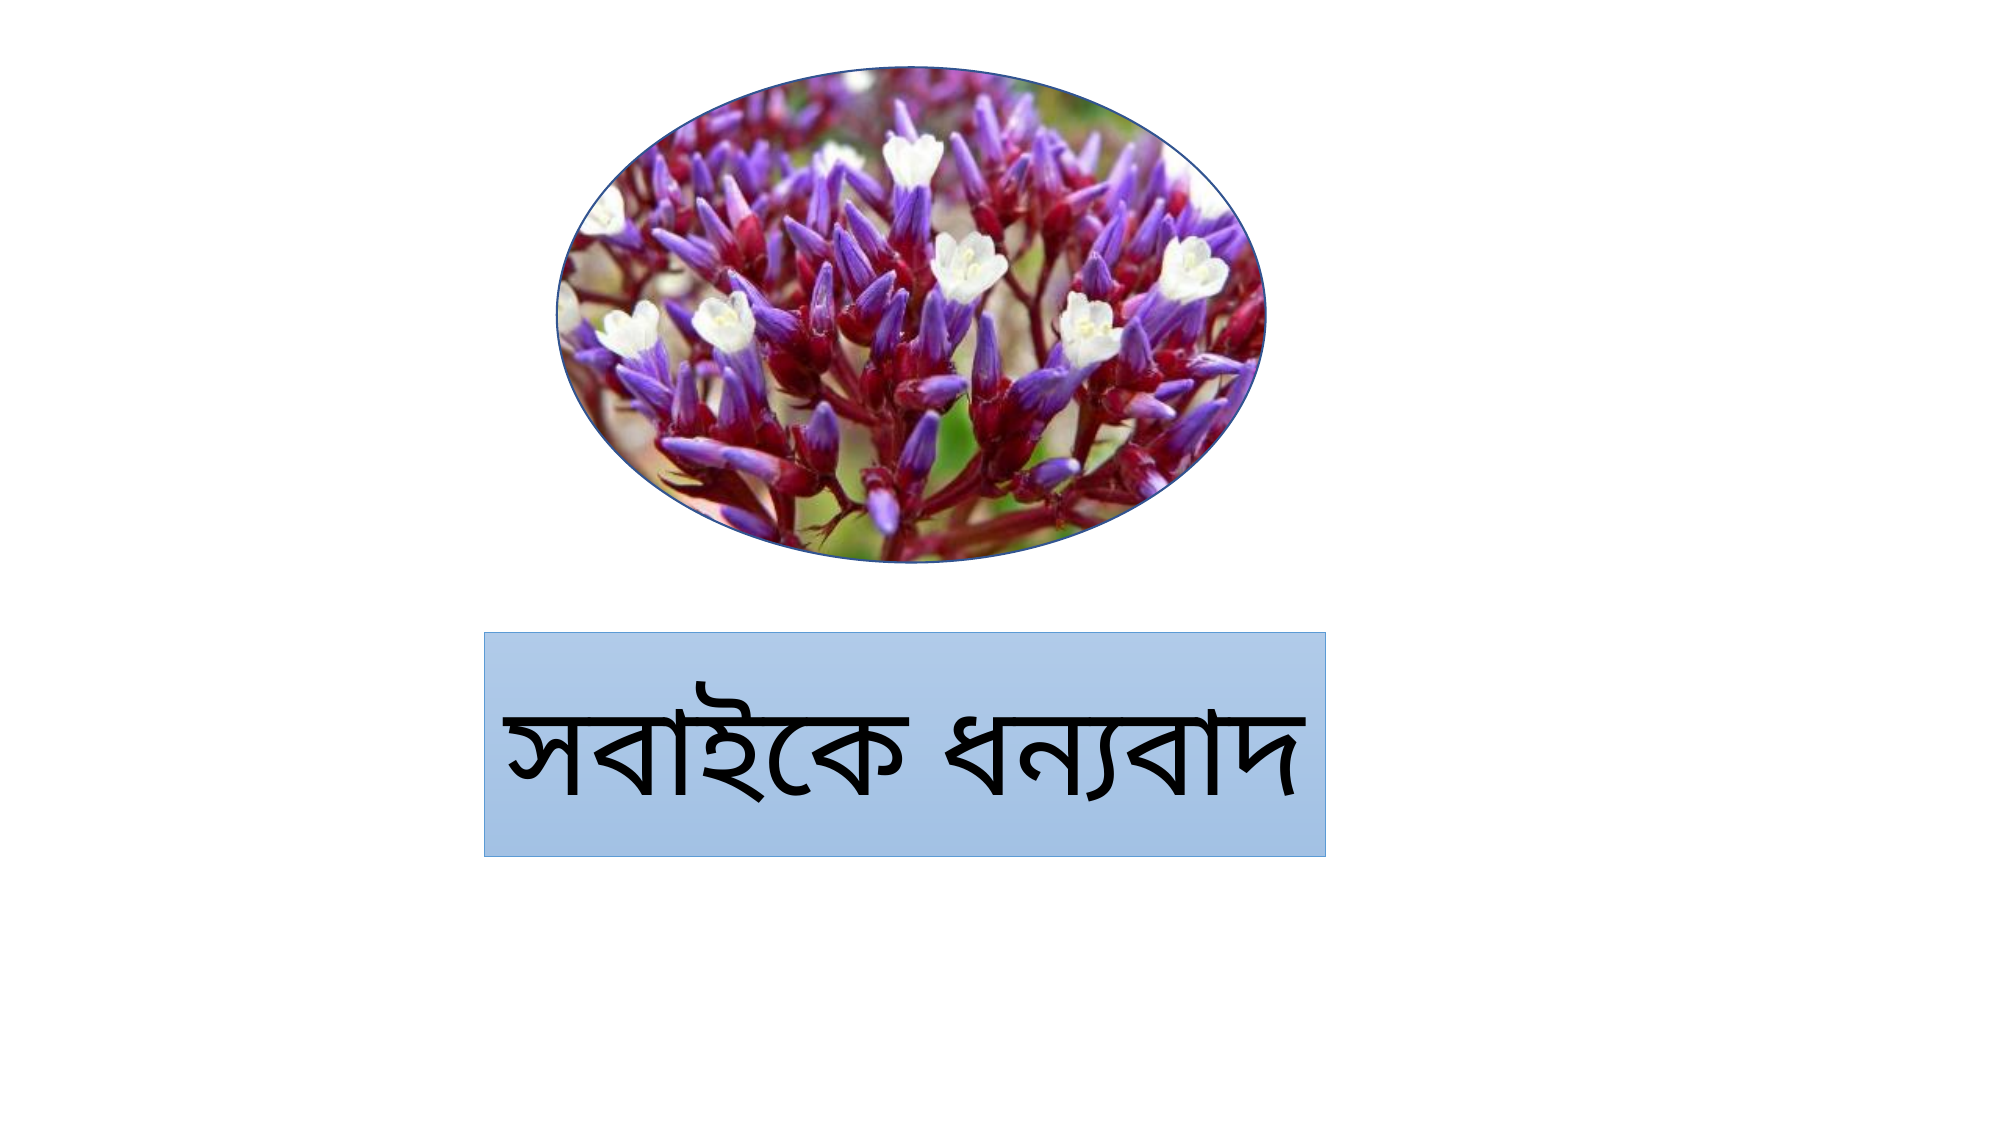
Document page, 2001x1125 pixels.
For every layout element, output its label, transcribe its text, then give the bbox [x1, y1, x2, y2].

text_box [555, 66, 1267, 564]
text_box সবাইকে ধন্যবাদ [484, 632, 1326, 857]
